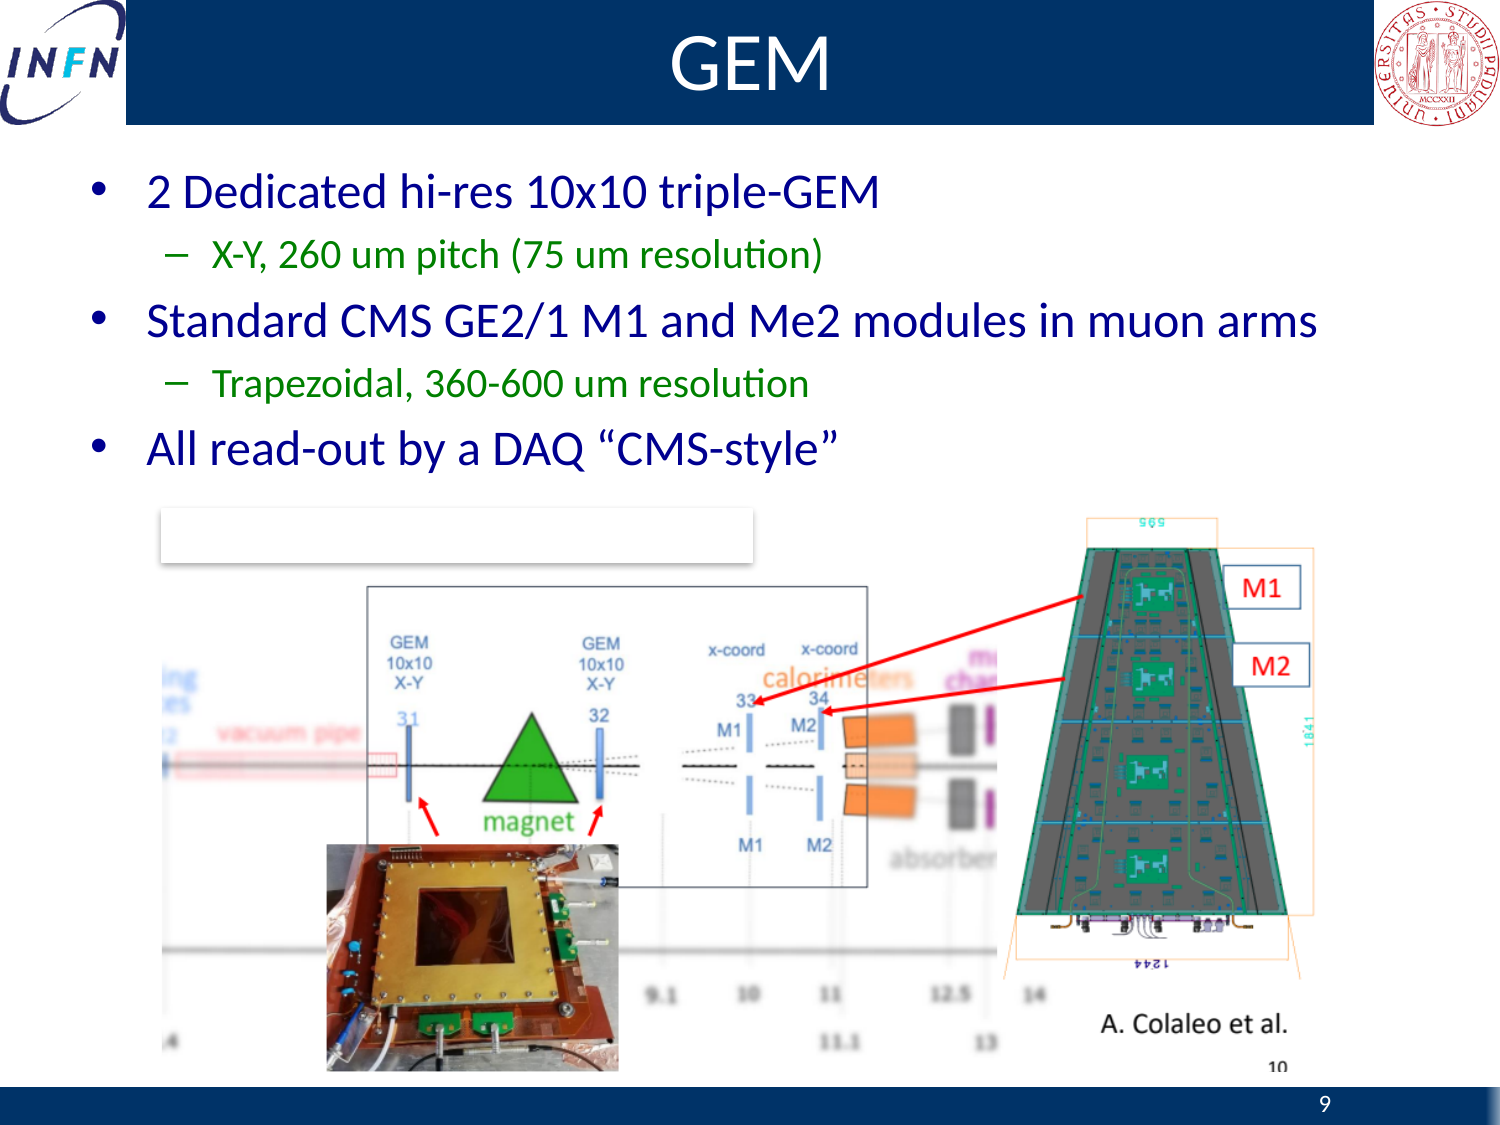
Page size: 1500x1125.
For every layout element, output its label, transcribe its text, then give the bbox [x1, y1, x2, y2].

list 2 Dedicated hi-res 10x10 triple-GEM X-Y, 260 um pitch (75 um resolution) Standard CMS GE2/1 M1 and Me2 modules in muon arms Trapezoidal, 360-600 um resolution All read-out by a DAQ “CMS-style” [75, 151, 1425, 1072]
picture [161, 508, 1323, 1072]
slide_number 9 [1149, 1086, 1500, 1119]
picture [1373, 0, 1500, 127]
title GEM [169, 0, 1335, 125]
picture [0, 0, 126, 125]
